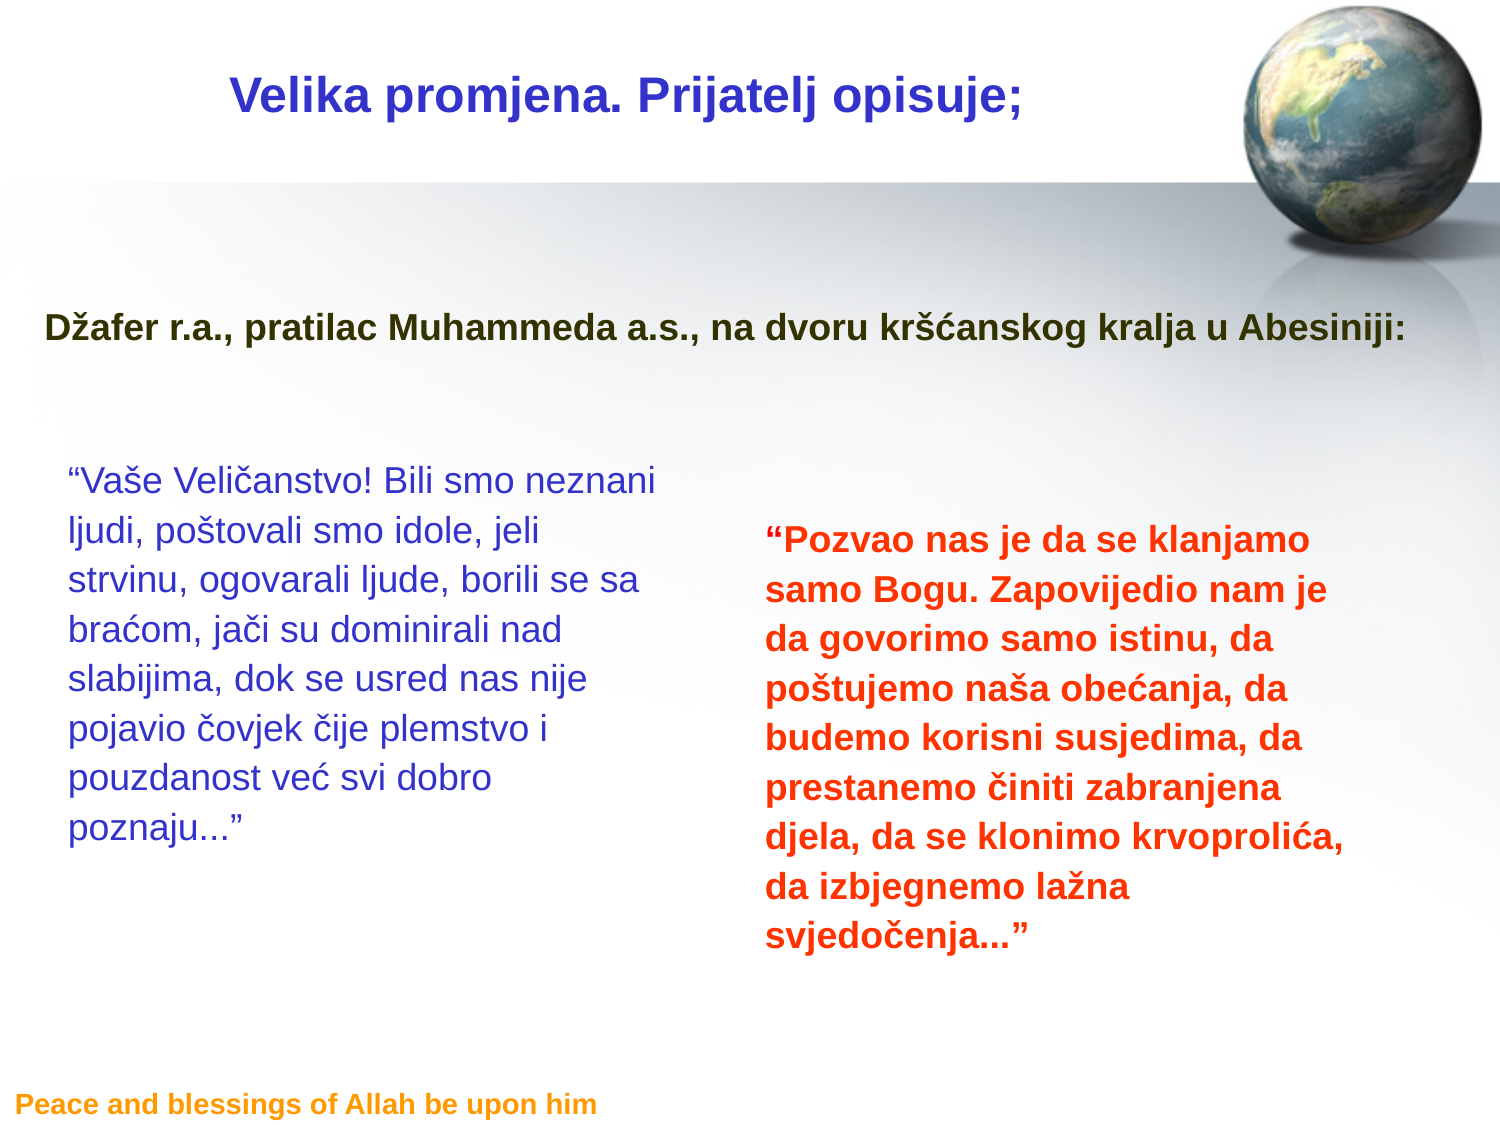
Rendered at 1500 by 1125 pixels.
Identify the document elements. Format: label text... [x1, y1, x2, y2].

text_box “Vaše Veličanstvo! Bili smo neznani ljudi, poštovali smo idole, jeli strvinu, ogovarali ljude, borili se sa braćom, jači su dominirali nad slabijima, dok se usred nas nije pojavio čovjek čije plemstvo i pouzdanost već svi dobro poznaju...” [53, 444, 680, 920]
list Džafer r.a., pratilac Muhammeda a.s., na dvoru kršćanskog kralja u Abesiniji: [29, 290, 1471, 418]
title Velika promjena. Prijatelj opisuje; [33, 22, 1235, 162]
picture [0, 0, 1500, 1125]
text_box “Pozvao nas je da se klanjamo samo Bogu. Zapovijedio nam je da govorimo samo istinu, da poštujemo naša obećanja, da budemo korisni susjedima, da prestanemo činiti zabranjena djela, da se klonimo krvoprolića, da izbjegnemo lažna svjedočenja...” [750, 503, 1376, 1009]
